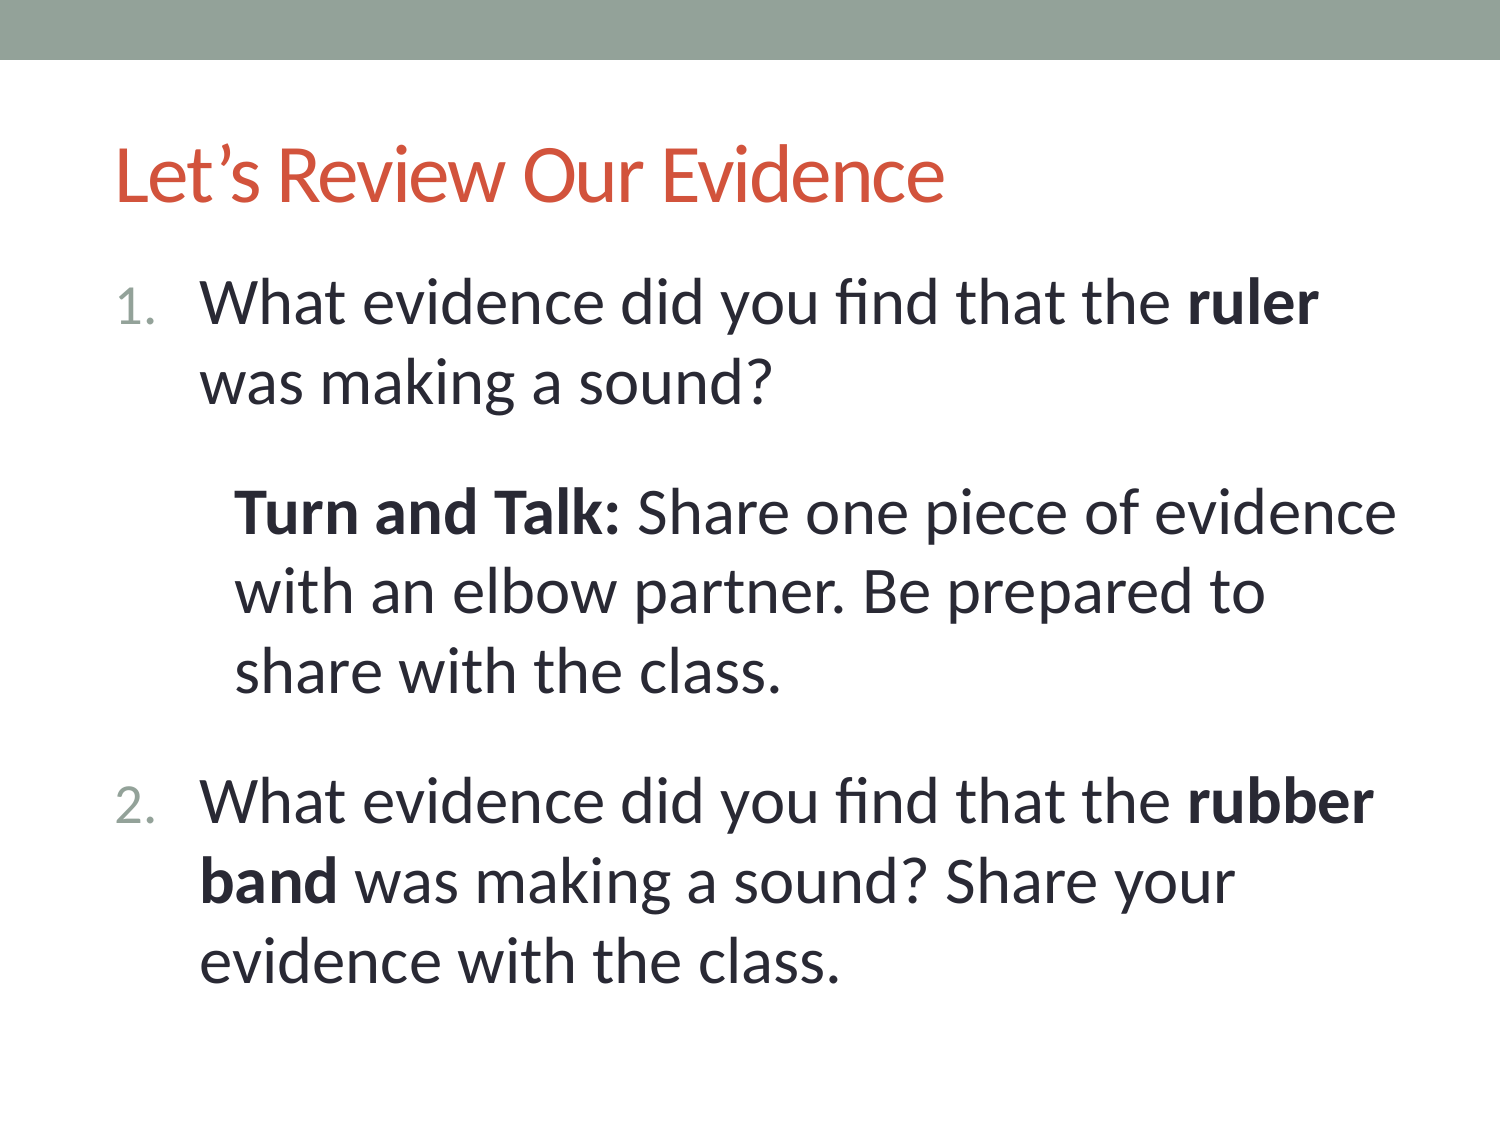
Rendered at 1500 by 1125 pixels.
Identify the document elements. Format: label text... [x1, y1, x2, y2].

title Let’s Review Our Evidence [99, 87, 1425, 249]
list What evidence did you find that the ruler was making a sound? Turn and Talk: Share one piece of evidence with an elbow partner. Be prepared to share with the class. What evidence did you find that the rubber band was making a sound? Share your evidence with the class. [99, 249, 1425, 1063]
